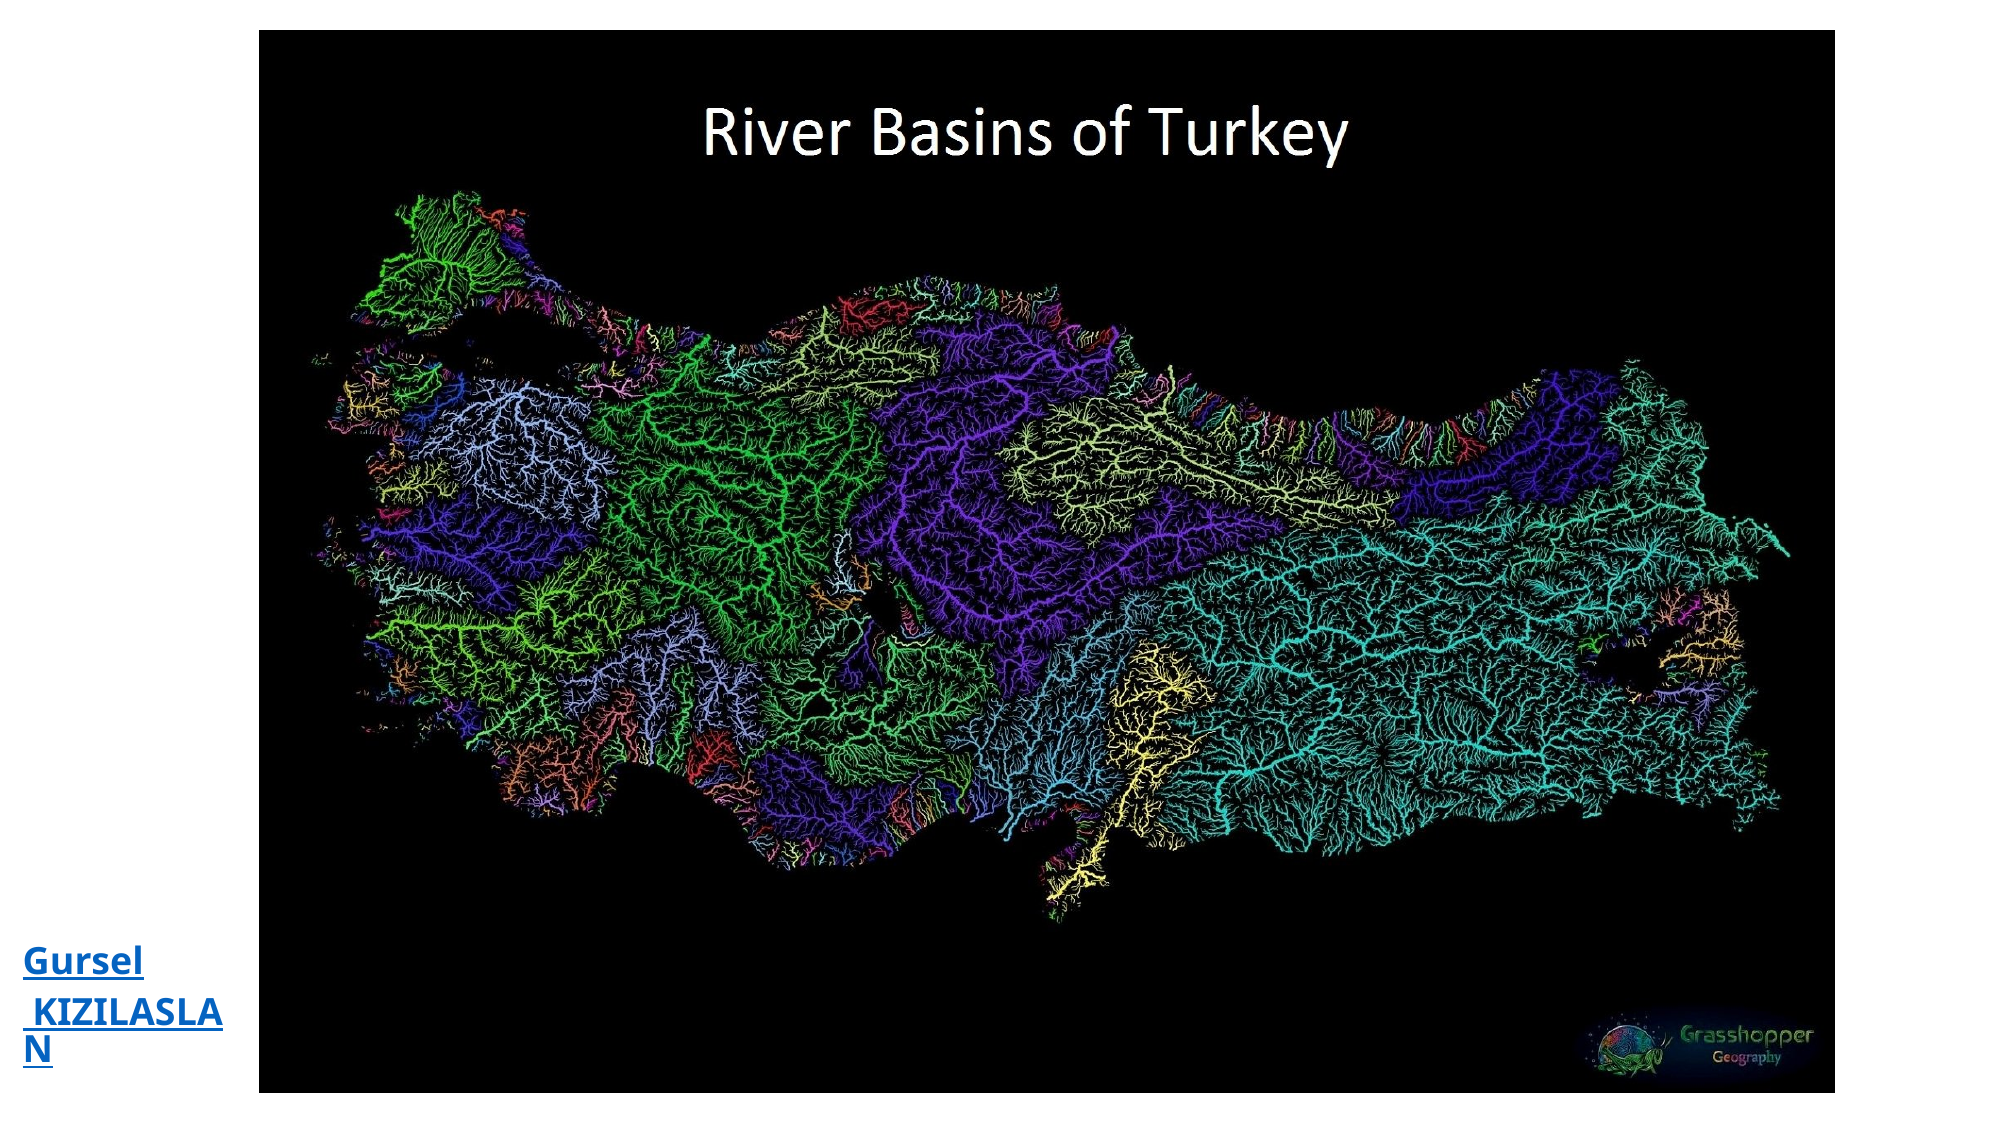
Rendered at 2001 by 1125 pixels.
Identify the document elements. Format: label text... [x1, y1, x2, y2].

picture [259, 30, 1835, 1093]
text_box Gursel KIZILASLAN [7, 929, 259, 1047]
